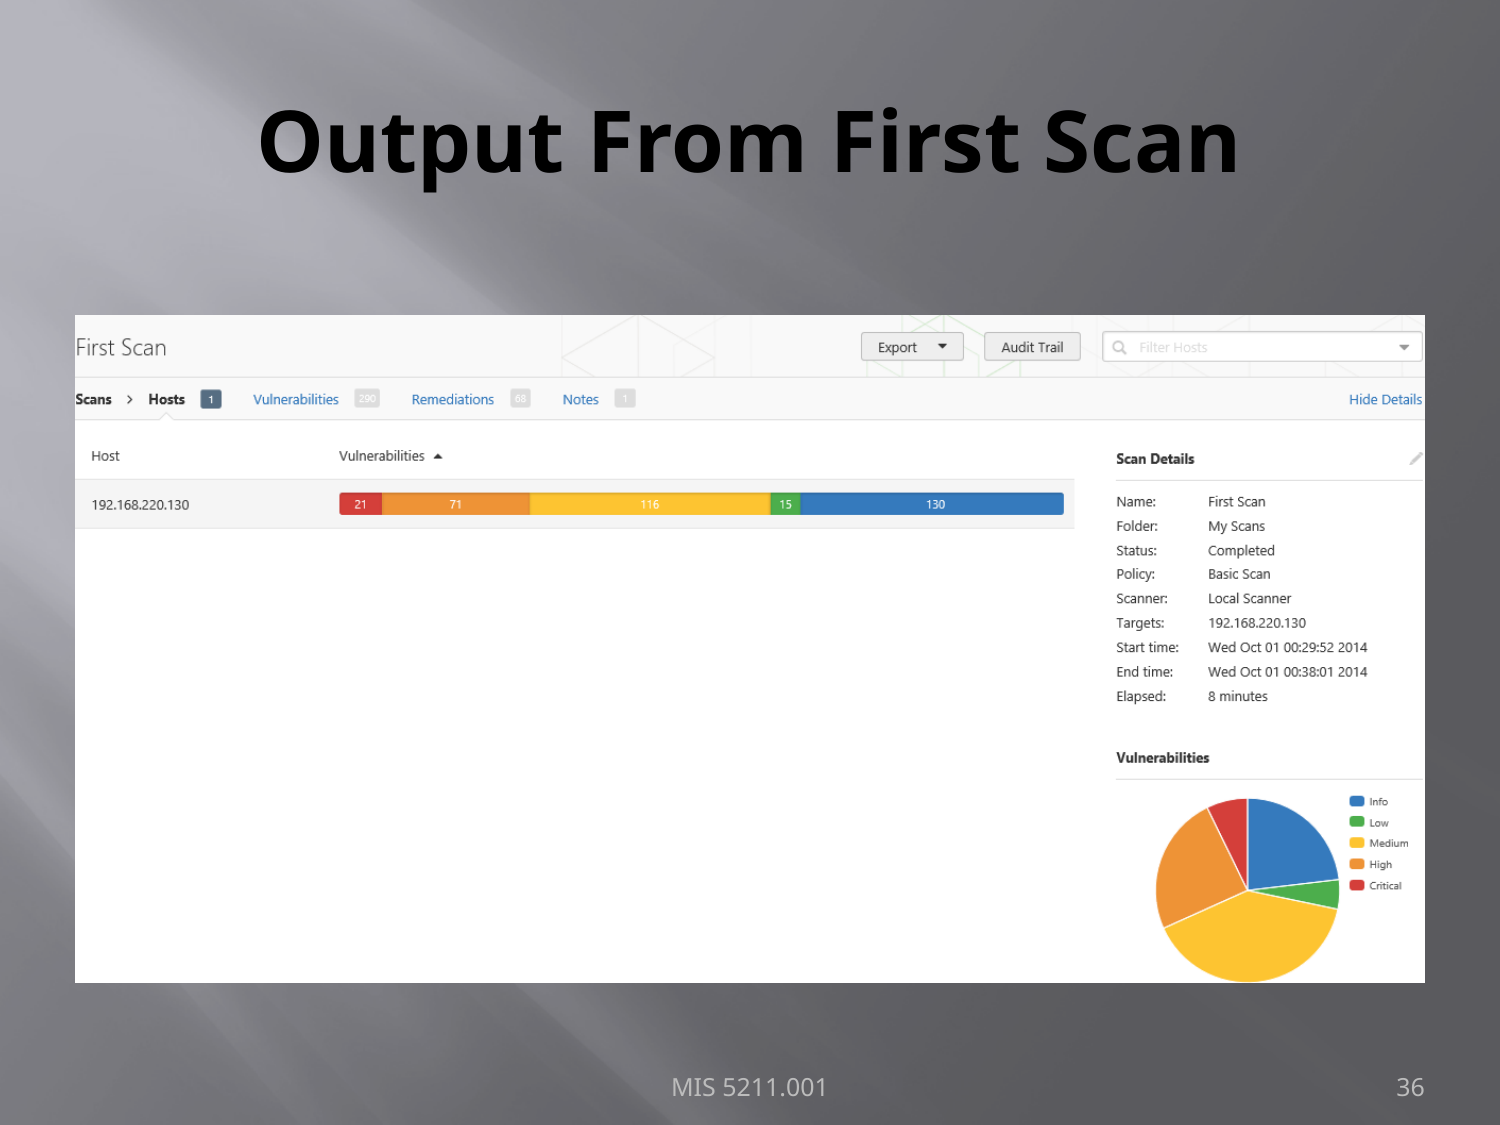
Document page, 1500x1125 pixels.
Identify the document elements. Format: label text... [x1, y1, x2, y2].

footer MIS 5211.001 [512, 1052, 988, 1113]
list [74, 314, 1426, 983]
title Output From First Scan [75, 45, 1425, 233]
slide_number 36 [1299, 1052, 1425, 1113]
